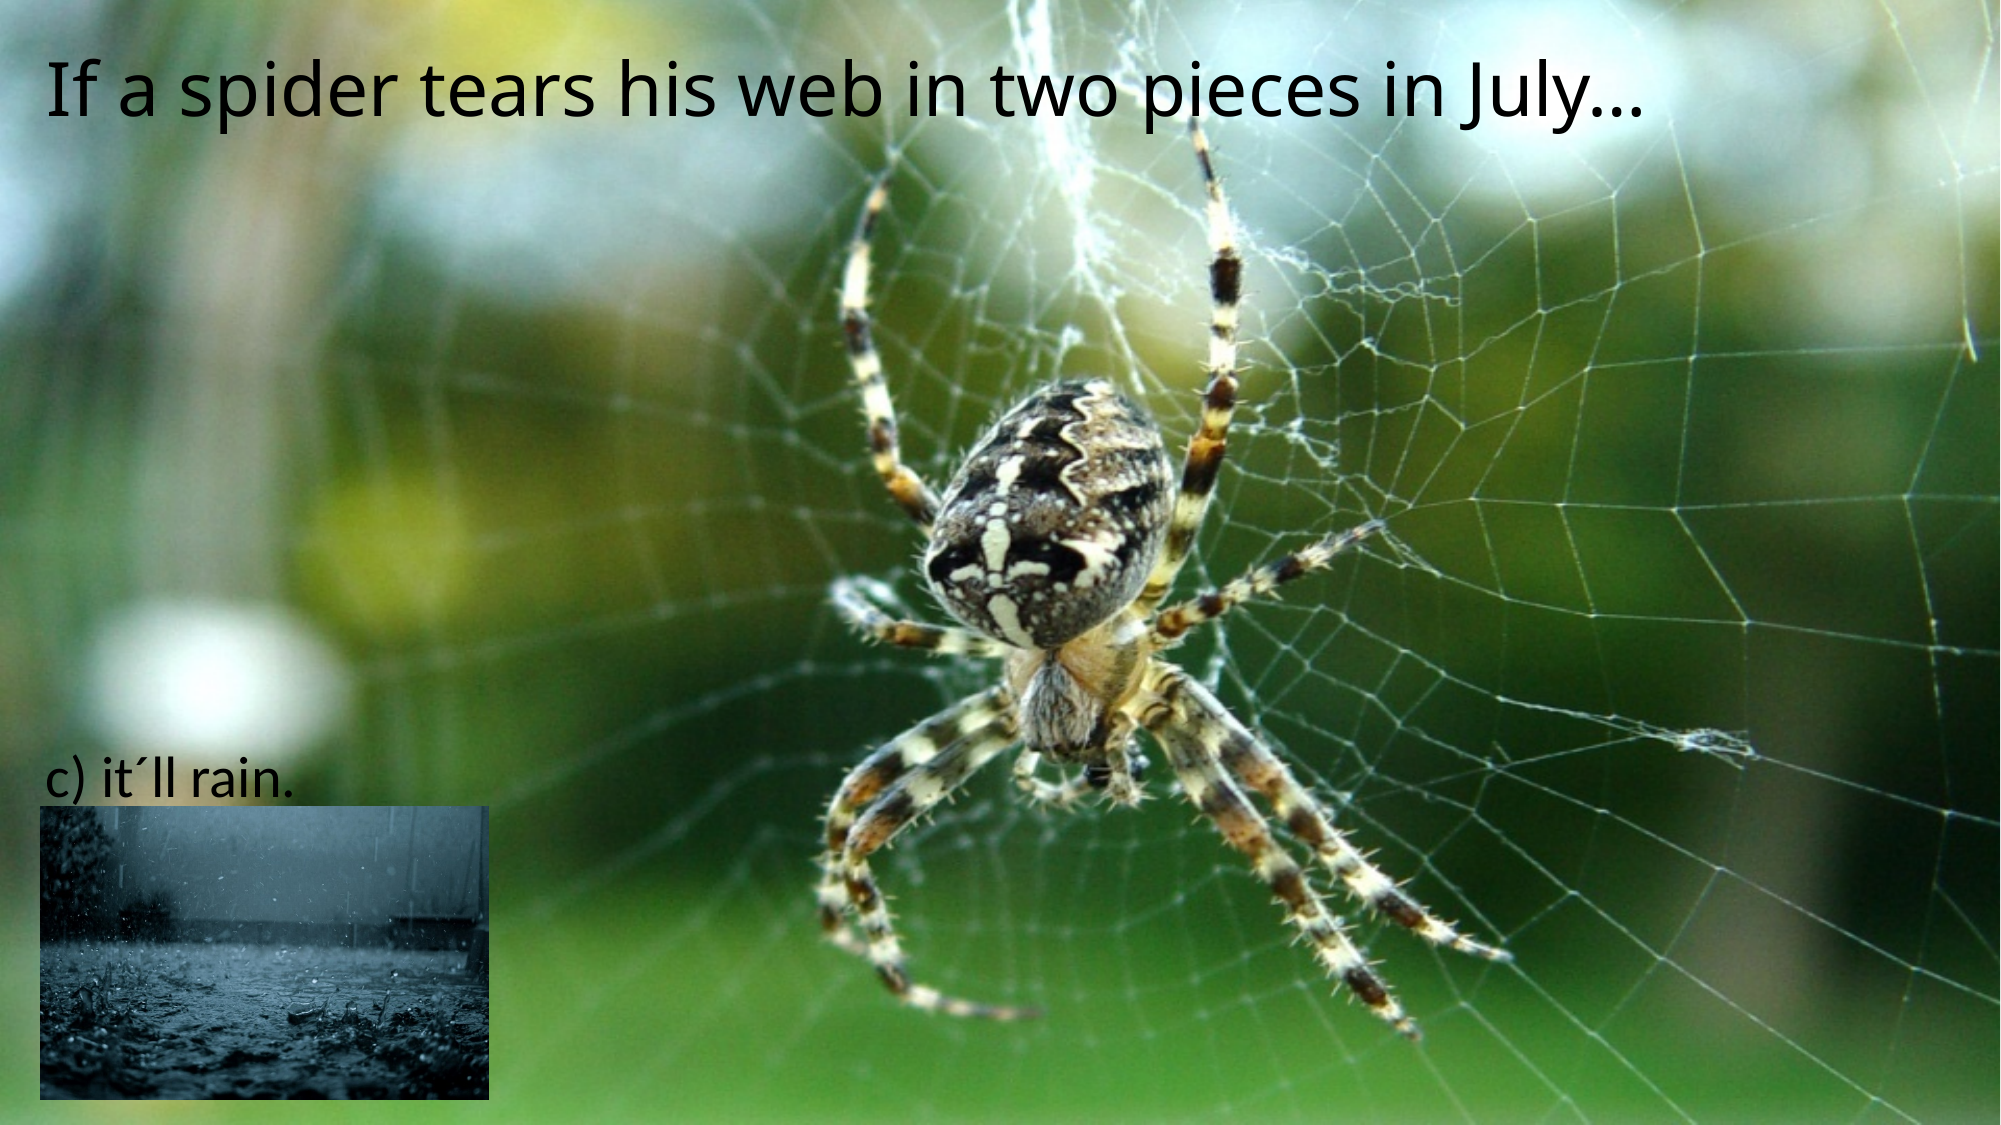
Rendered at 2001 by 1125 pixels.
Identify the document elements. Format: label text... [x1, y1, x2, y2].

picture [0, 0, 2001, 1125]
text_box c) it´ll rain. [31, 732, 534, 817]
text_box If a spider tears his web in two pieces in July… [32, 33, 1766, 139]
